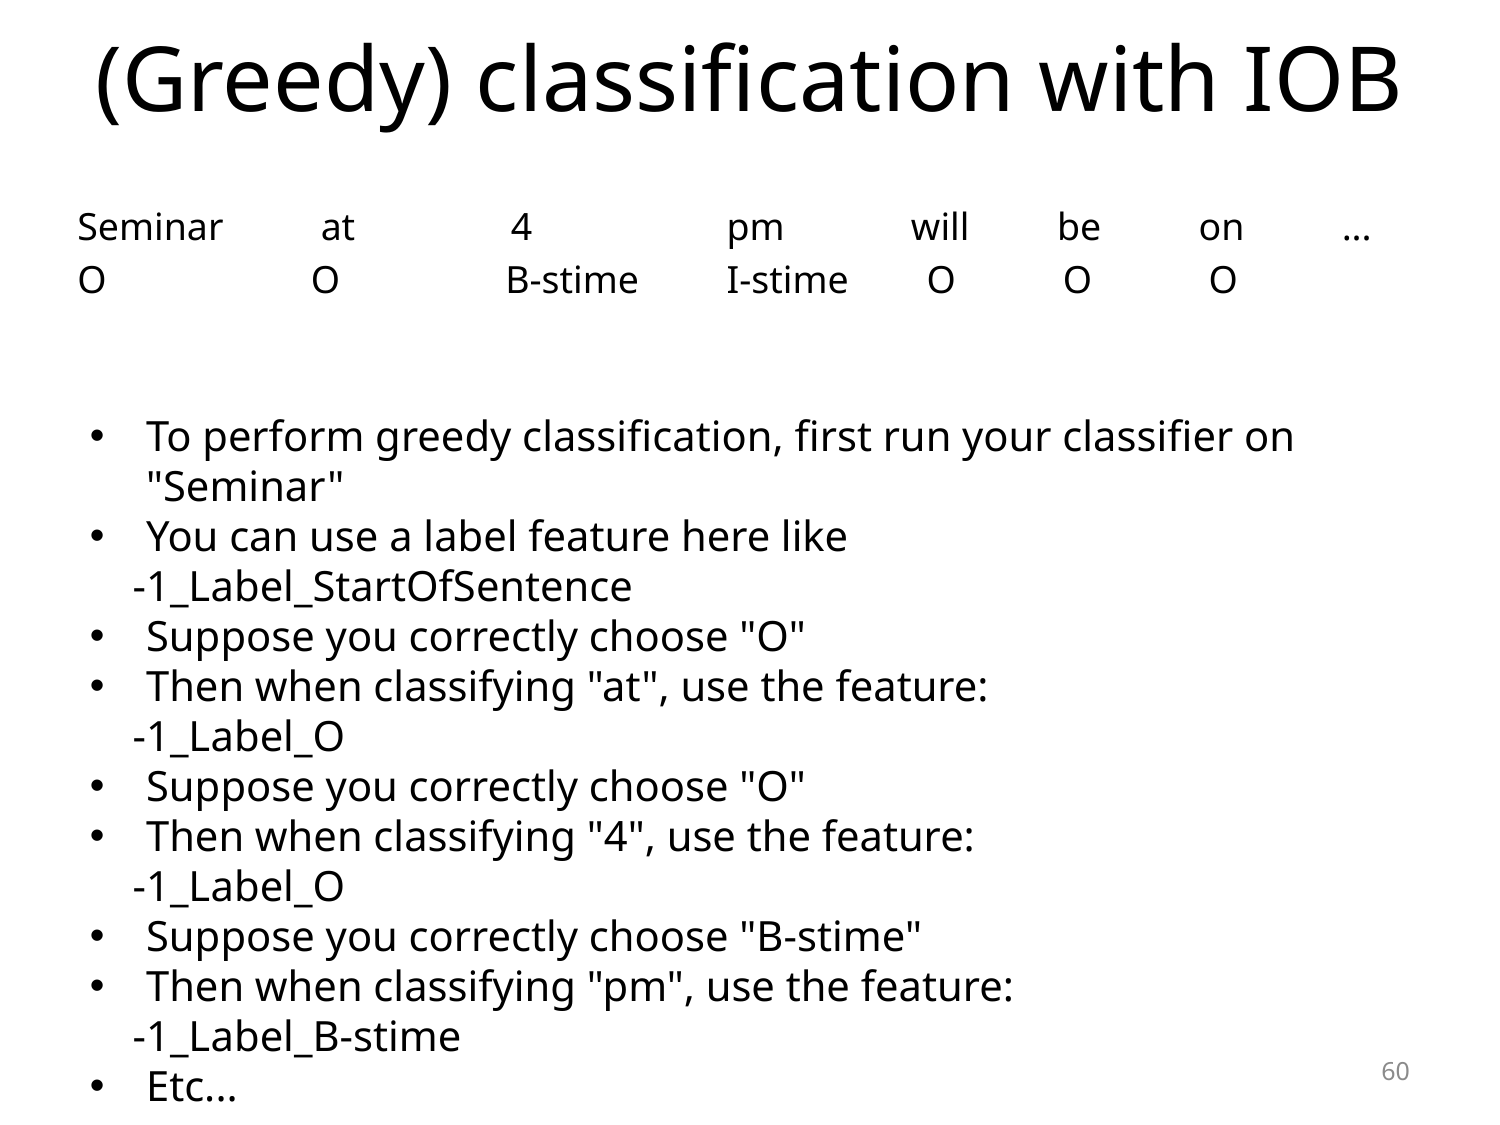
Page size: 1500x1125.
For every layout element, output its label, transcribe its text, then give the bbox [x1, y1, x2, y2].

list Seminar at 4 pm will be on ... O O B-stime I-stime O O O [62, 195, 1488, 363]
title (Greedy) classification with IOB [75, 0, 1425, 152]
text_box To perform greedy classification, first run your classifier on "Seminar" You can use a label feature here like -1_Label_StartOfSentence Suppose you correctly choose "O" Then when classifying "at", use the feature: -1_Label_O Suppose you correctly choose "O" Then when classifying "4", use the feature: -1_Label_O Suppose you correctly choose "B-stime" Then when classifying "pm", use the feature: -1_Label_B-stime Etc... [74, 402, 1455, 1125]
